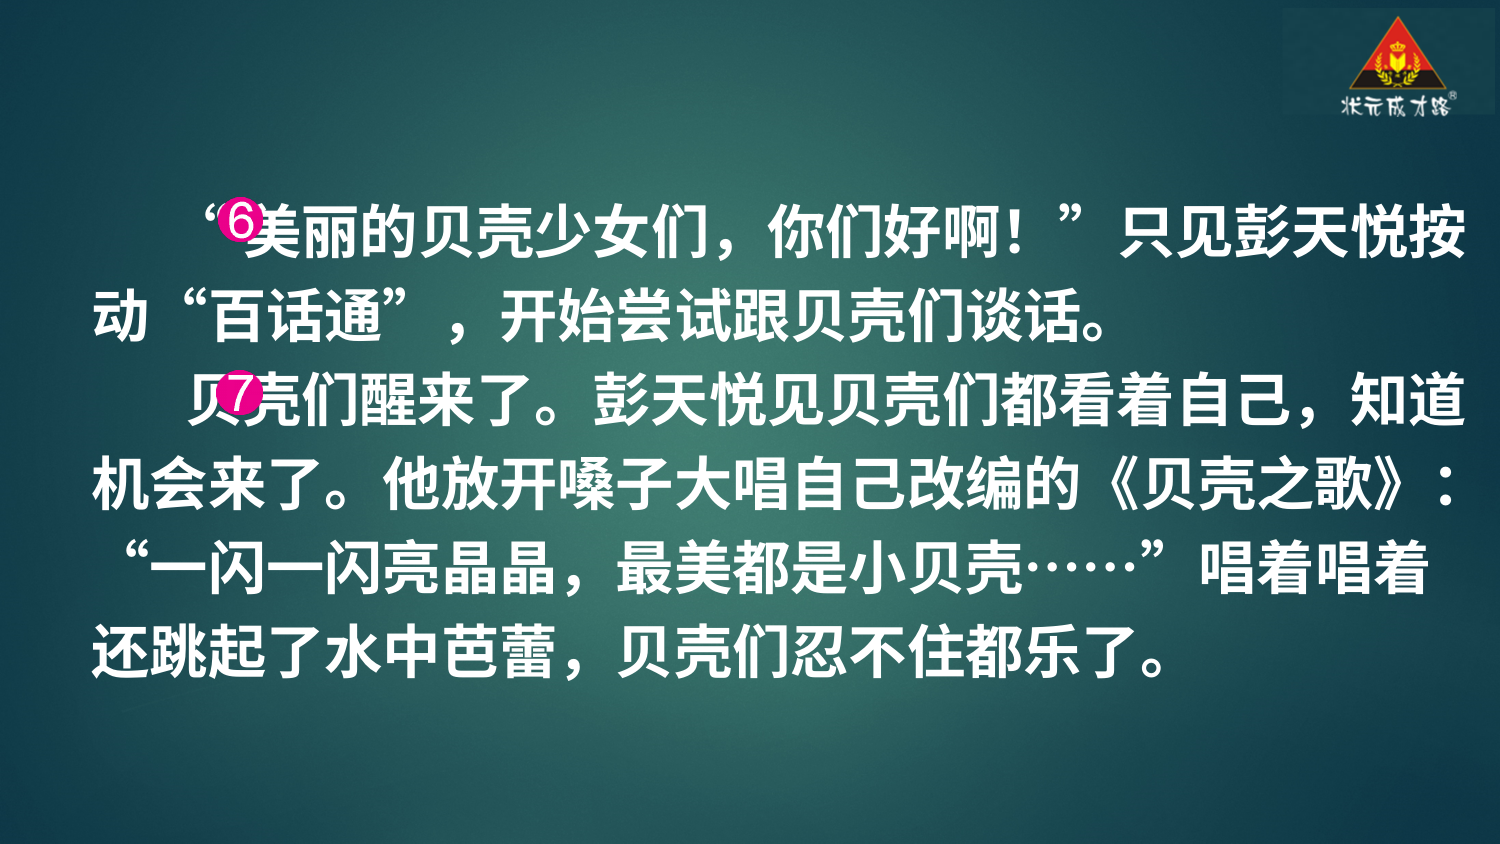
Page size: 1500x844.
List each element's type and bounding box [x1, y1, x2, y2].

picture [0, 0, 1500, 844]
text_box [76, 173, 1483, 687]
